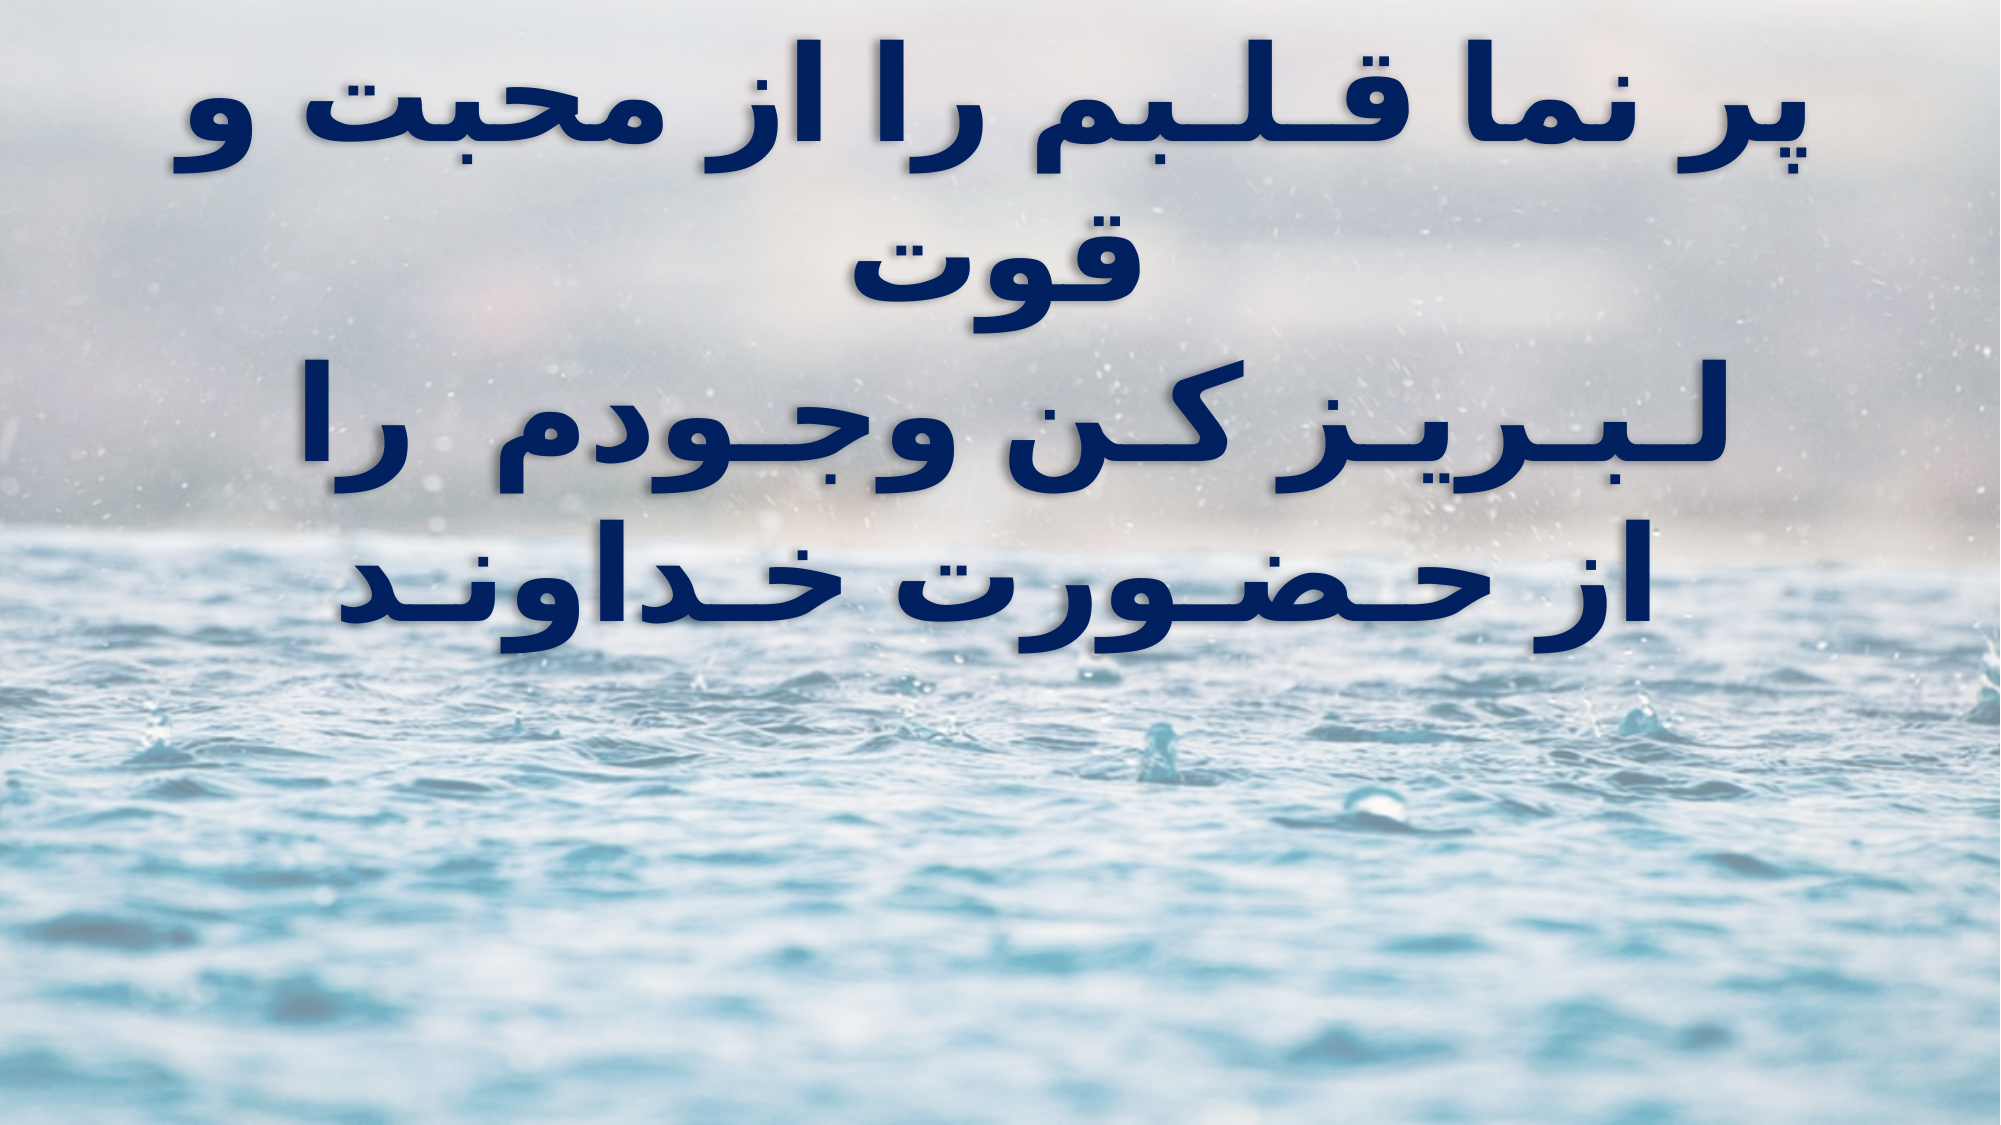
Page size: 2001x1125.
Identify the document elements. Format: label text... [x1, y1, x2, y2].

text_box پر نما قـلـبم را از محبت و قوت لـبـریـز کـن وجـودم را از حـضـورت خـداونـد [11, 1, 1985, 656]
